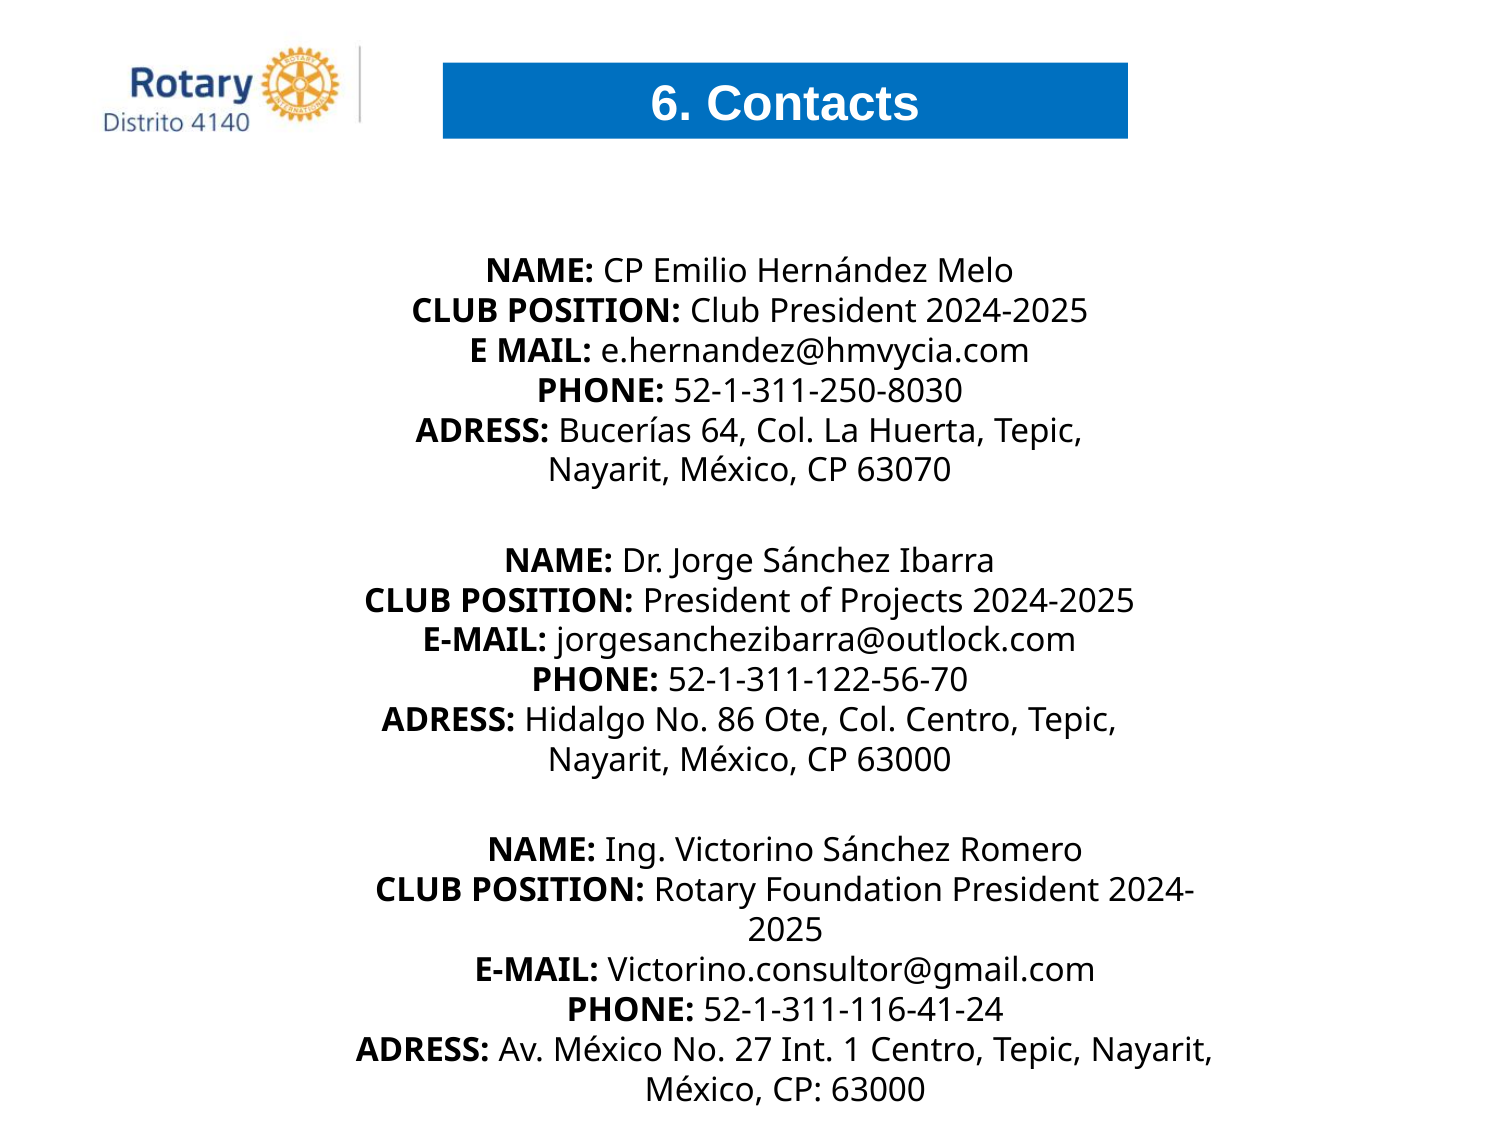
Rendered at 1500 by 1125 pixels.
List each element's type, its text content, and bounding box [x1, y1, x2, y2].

text_box 6. Contacts [442, 62, 1128, 139]
text_box NAME: Dr. Jorge Sánchez Ibarra CLUB POSITION: President of Projects 2024-2025 E-MAIL: jorgesanchezibarra@outlock.com PHONE: 52-1-311-122-56-70 ADRESS: Hidalgo No. 86 Ote, Col. Centro, Tepic, Nayarit, México, CP 63000 [347, 531, 1153, 786]
picture [33, 6, 376, 177]
text_box NAME: Ing. Victorino Sánchez Romero CLUB POSITION: Rotary Foundation President 2024-2025 E-MAIL: Victorino.consultor@gmail.com PHONE: 52-1-311-116-41-24 ADRESS: Av. México No. 27 Int. 1 Centro, Tepic, Nayarit, México, CP: 63000 [330, 821, 1241, 1116]
text_box NAME: CP Emilio Hernández Melo CLUB POSITION: Club President 2024-2025 E MAIL: e.hernandez@hmvycia.com PHONE: 52-1-311-250-8030 ADRESS: Bucerías 64, Col. La Huerta, Tepic, Nayarit, México, CP 63070 [392, 241, 1108, 496]
